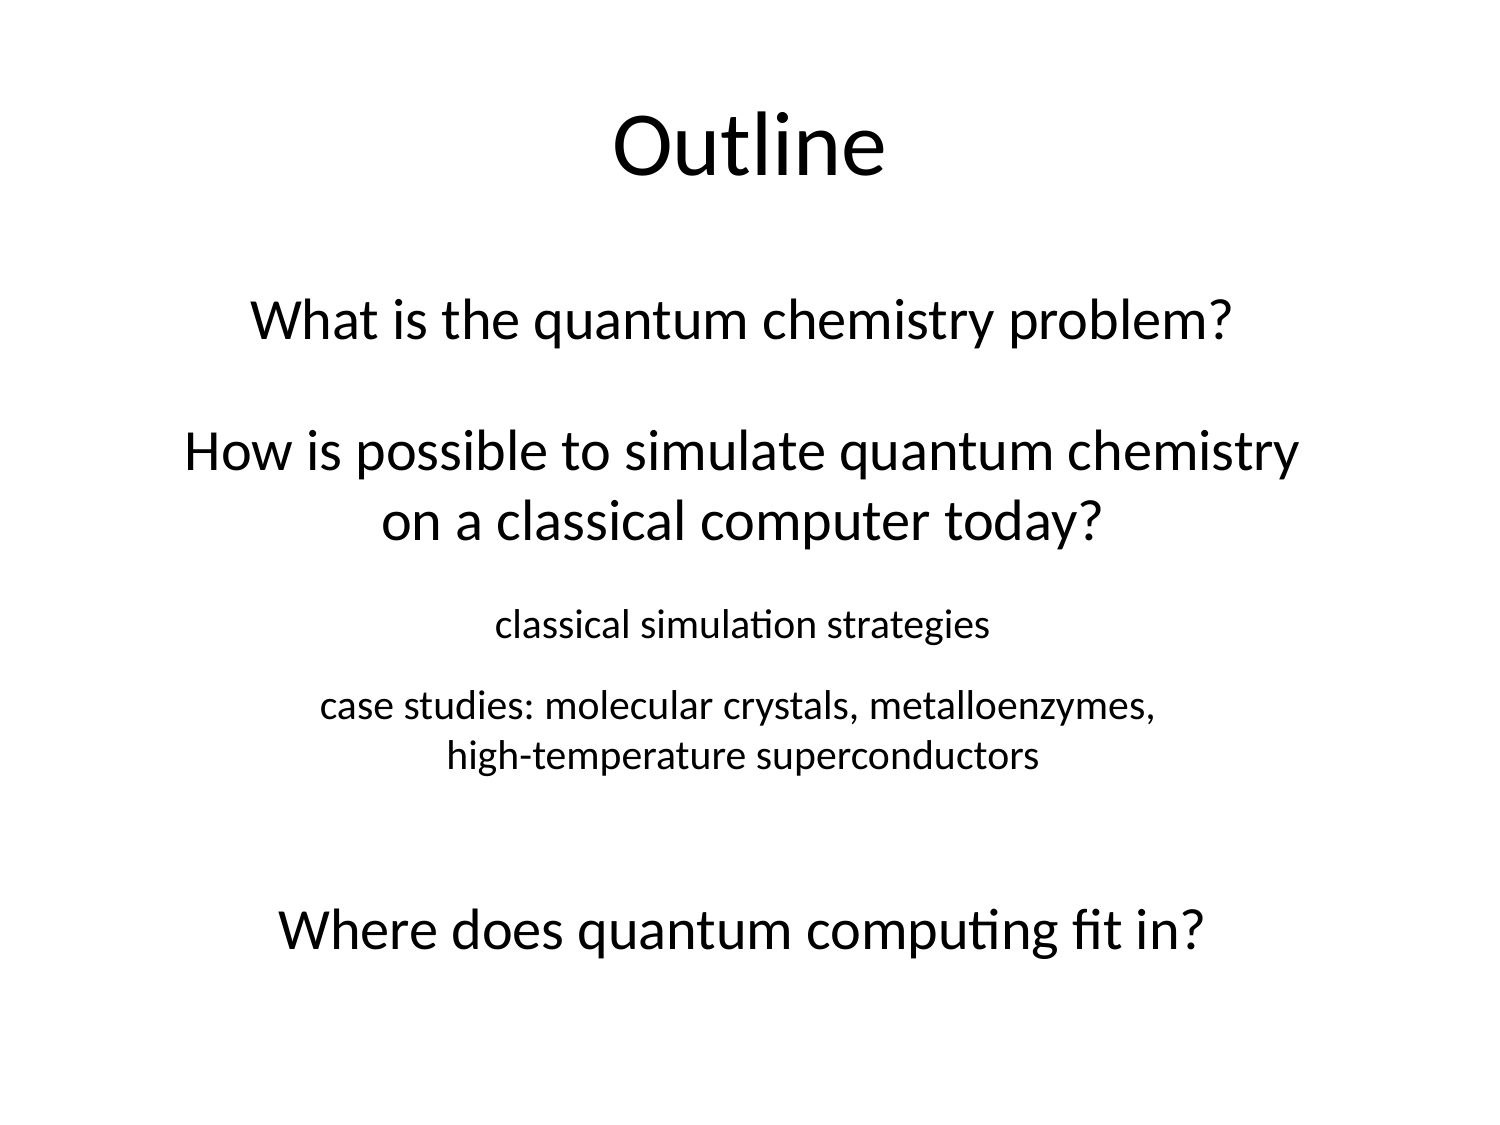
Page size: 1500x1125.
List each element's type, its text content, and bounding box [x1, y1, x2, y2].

text_box classical simulation strategies [480, 589, 1006, 655]
text_box What is the quantum chemistry problem? [235, 274, 1251, 359]
text_box case studies: molecular crystals, metalloenzymes, high-temperature superconductors [304, 670, 1181, 785]
text_box Where does quantum computing fit in? [263, 883, 1222, 969]
text_box How is possible to simulate quantum chemistry on a classical computer today? [169, 404, 1316, 560]
title Outline [75, 45, 1425, 233]
